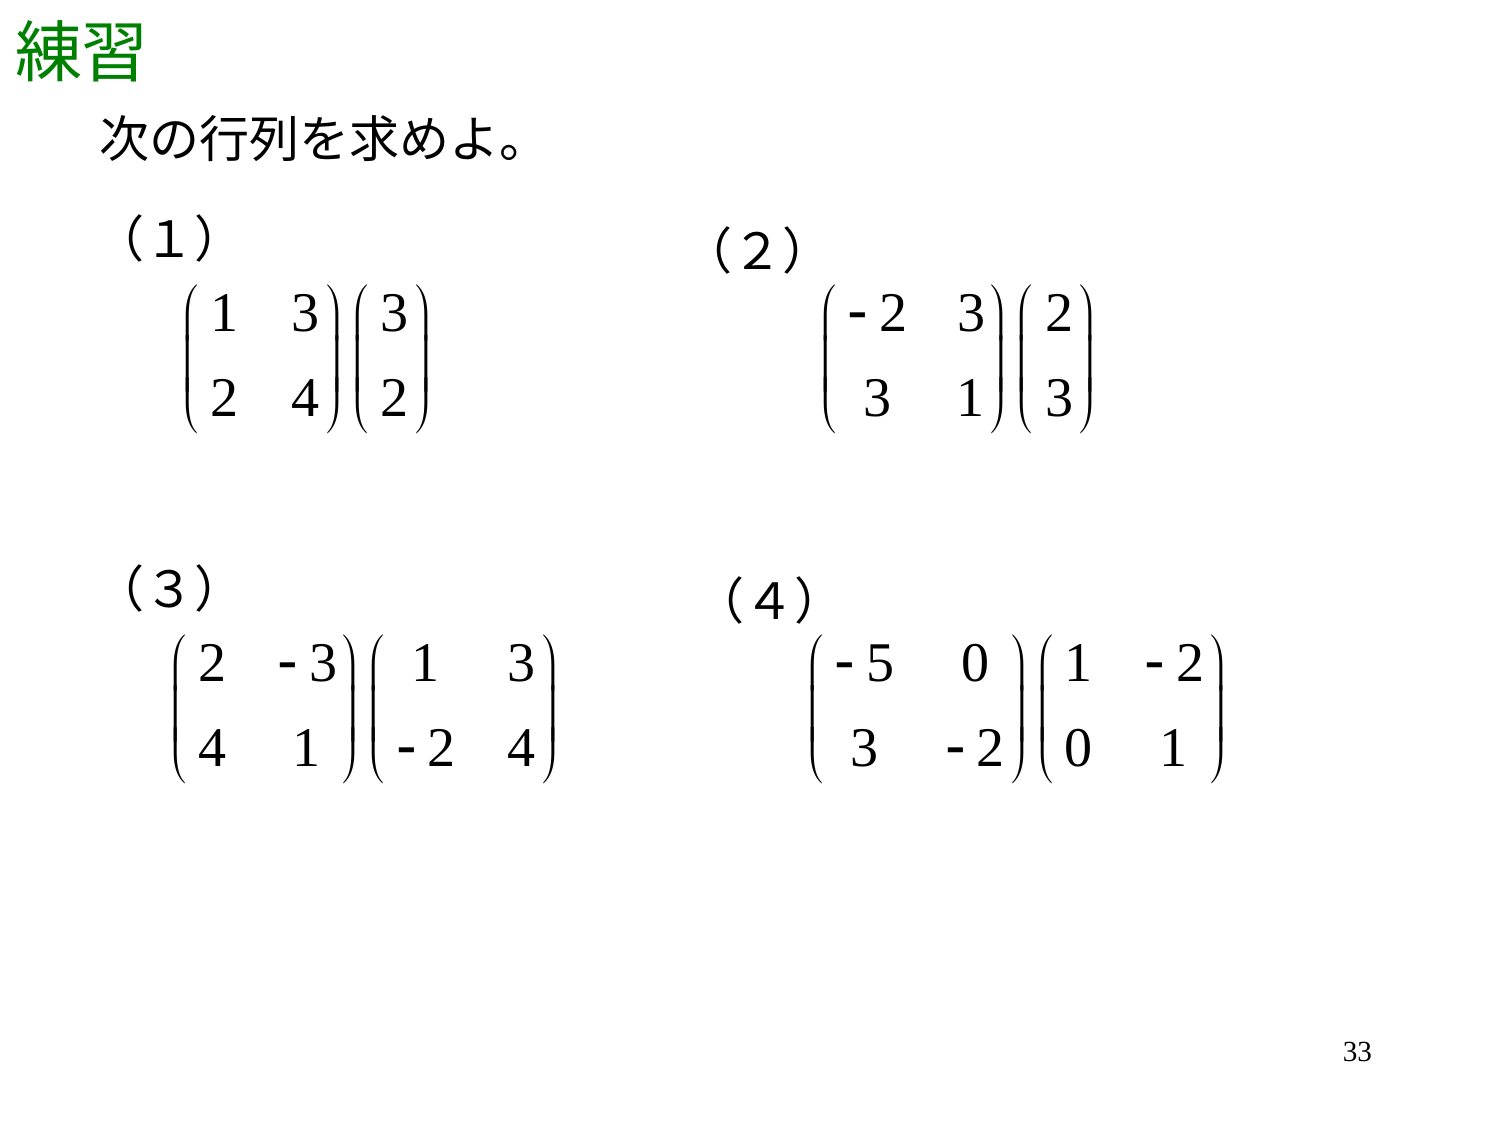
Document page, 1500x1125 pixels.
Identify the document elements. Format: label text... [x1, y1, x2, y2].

text_box （３） [79, 549, 260, 625]
text_box （４） [679, 562, 860, 638]
title 練習 [0, 0, 1126, 101]
text_box （２） [667, 212, 847, 288]
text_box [799, 624, 1240, 794]
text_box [162, 624, 574, 794]
slide_number 33 [1074, 1024, 1388, 1101]
text_box 次の行列を求めよ。 [84, 99, 564, 175]
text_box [174, 274, 447, 444]
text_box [812, 274, 1108, 444]
text_box （１） [79, 199, 260, 275]
